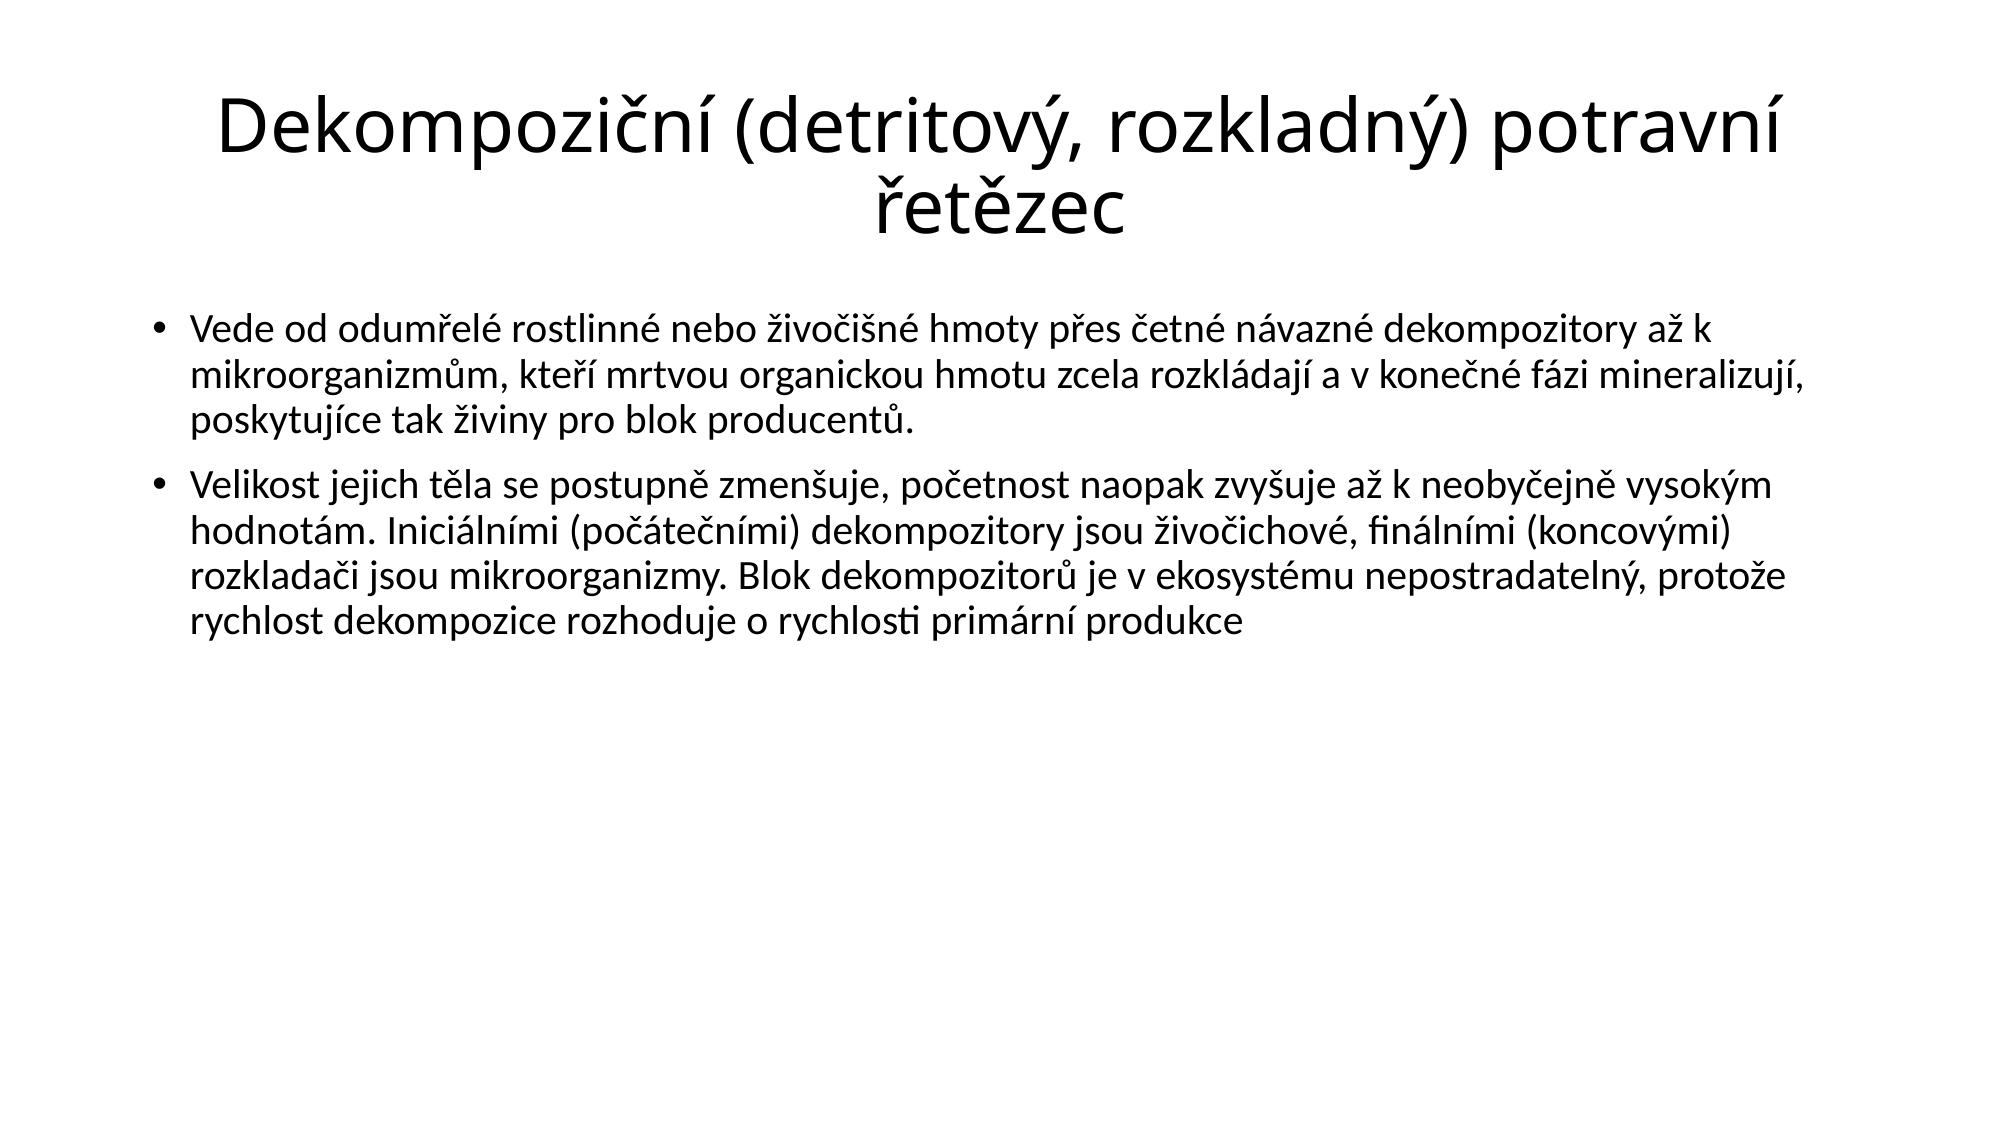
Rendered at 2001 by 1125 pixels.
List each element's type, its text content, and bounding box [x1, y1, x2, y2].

list Vede od odumřelé rostlinné nebo živočišné hmoty přes četné návazné dekompozitory až k mikroorganizmům, kteří mrtvou organickou hmotu zcela rozkládají a v konečné fázi mineralizují, poskytujíce tak živiny pro blok producentů. Velikost jejich těla se postupně zmenšuje, početnost naopak zvyšuje až k neobyčejně vysokým hodnotám. Iniciálními (počátečními) dekompozitory jsou živočichové, finálními (koncovými) rozkladači jsou mikroorganizmy. Blok dekompozitorů je v ekosystému nepostradatelný, protože rychlost dekompozice rozhoduje o rychlosti primární produkce [137, 299, 1863, 1014]
title Dekompoziční (detritový, rozkladný) potravní řetězec [137, 59, 1863, 278]
